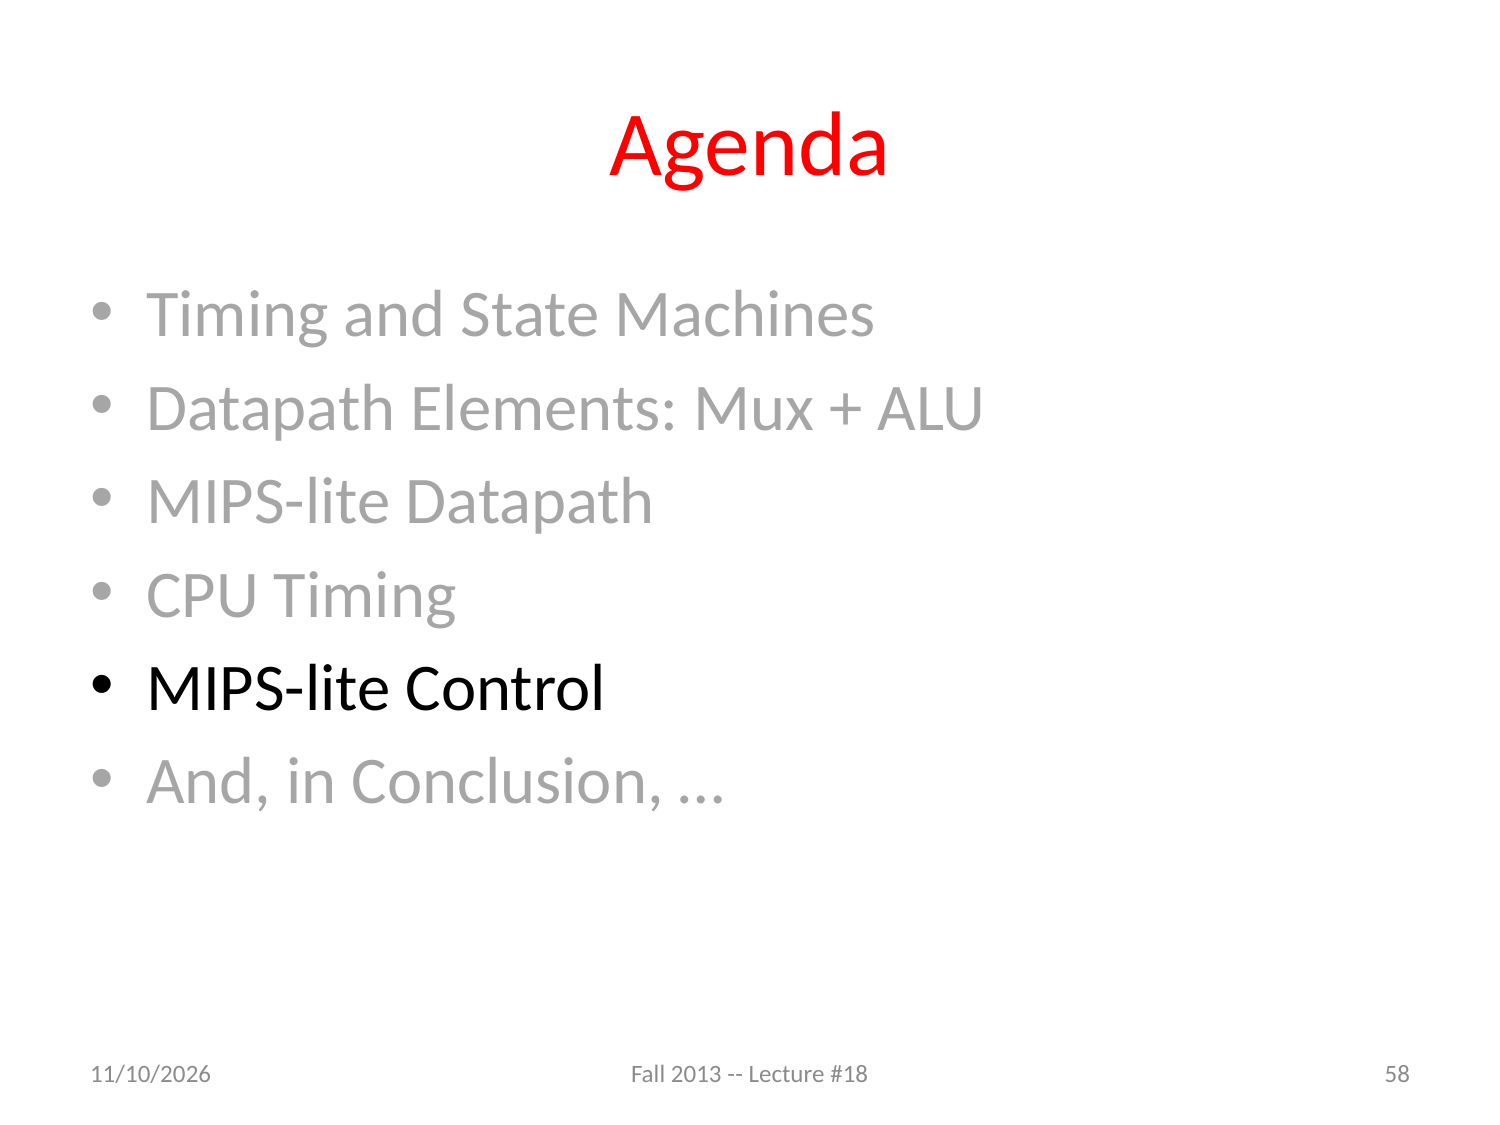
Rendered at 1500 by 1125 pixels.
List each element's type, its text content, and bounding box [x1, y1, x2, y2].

footer Fall 2013 -- Lecture #18 [512, 1042, 988, 1103]
title Agenda [75, 45, 1425, 233]
list Timing and State Machines Datapath Elements: Mux + ALU MIPS-lite Datapath CPU Timing MIPS-lite Control And, in Conclusion, … [75, 262, 1425, 1005]
slide_number 58 [1074, 1042, 1425, 1103]
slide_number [75, 1042, 425, 1103]
